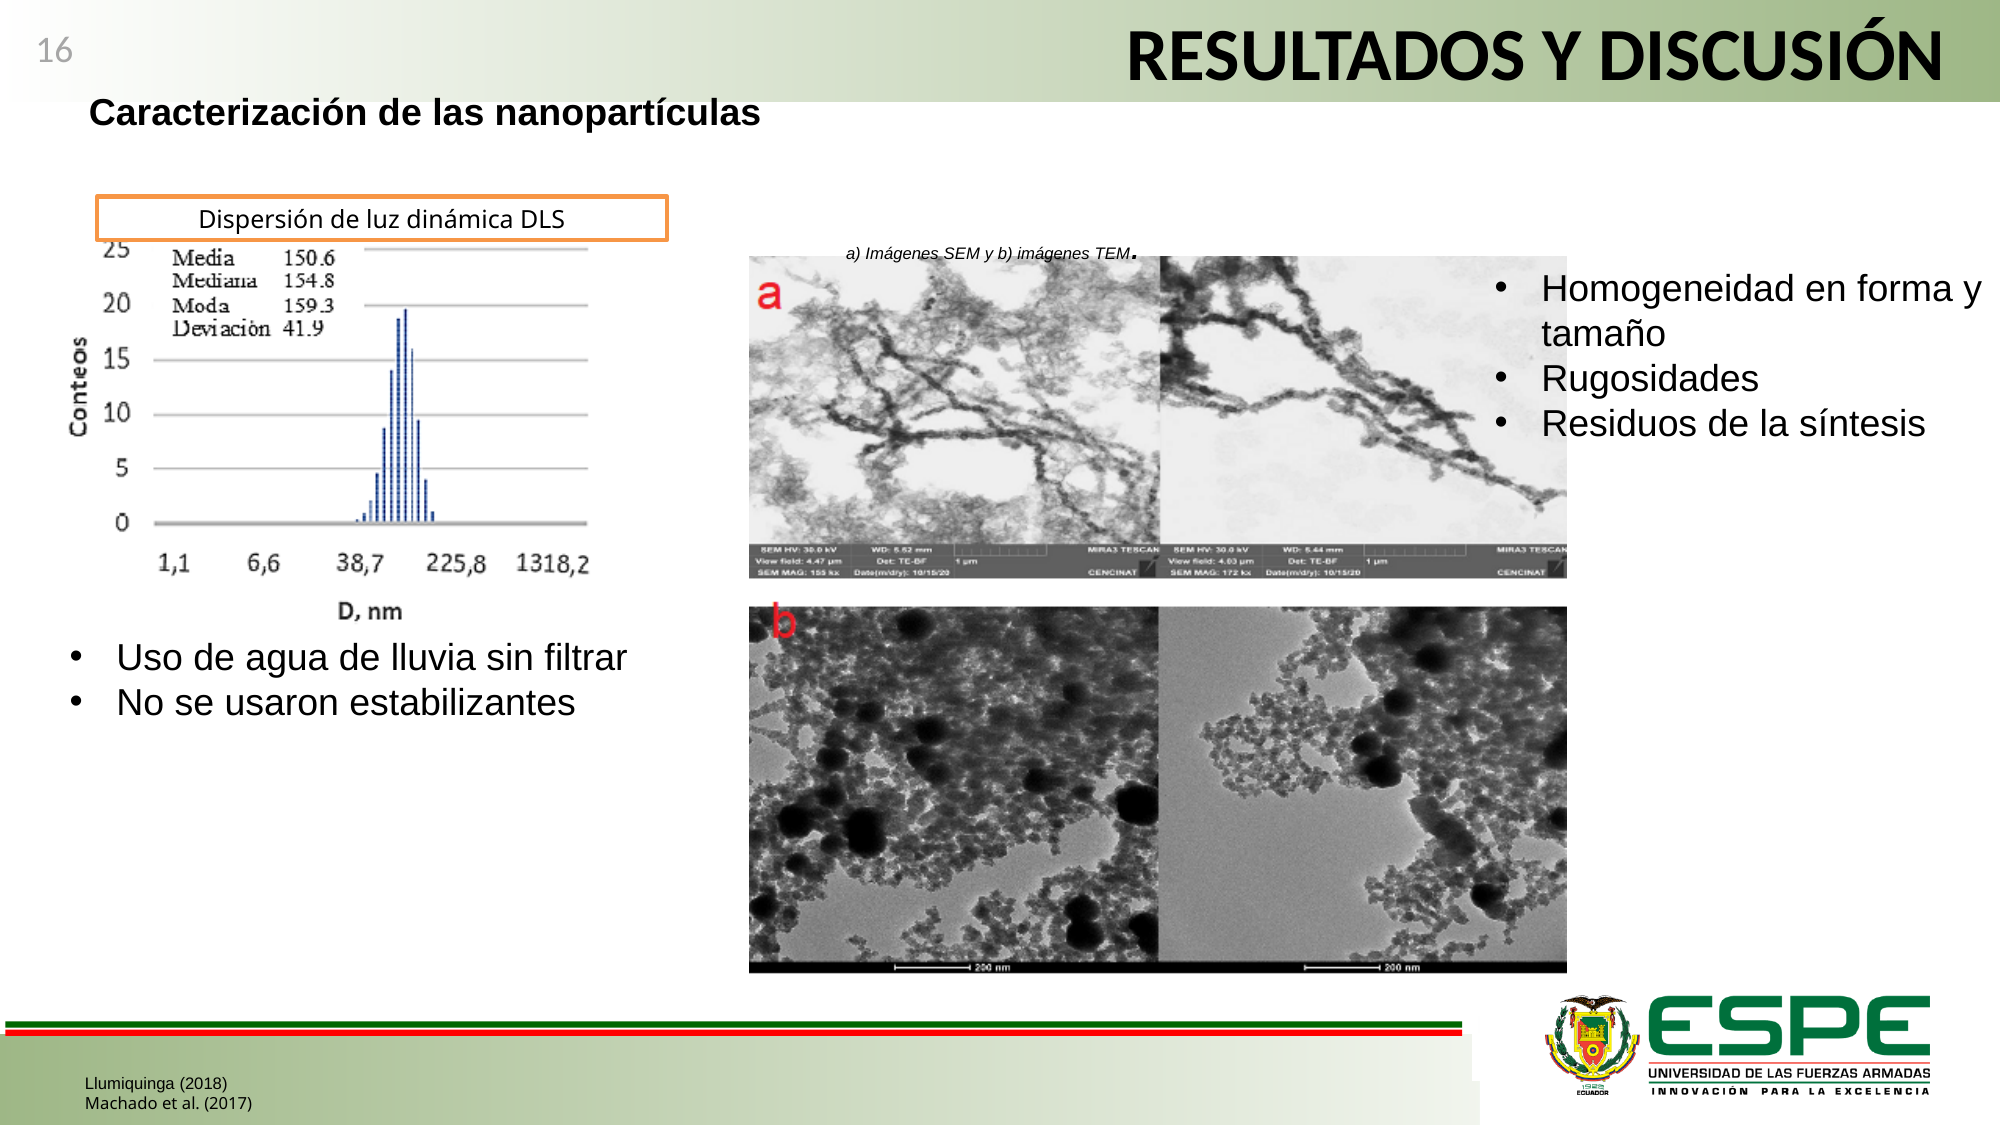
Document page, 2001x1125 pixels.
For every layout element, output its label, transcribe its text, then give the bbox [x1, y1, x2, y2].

text_box Dispersión de luz dinámica DLS [95, 194, 669, 242]
picture [1544, 995, 1931, 1096]
text_box 16 [20, 17, 89, 78]
text_box Uso de agua de lluvia sin filtrar No se usaron estabilizantes [54, 625, 661, 731]
picture [749, 256, 1568, 975]
text_box [1478, 970, 2000, 1125]
text_box a) Imágenes SEM y b) imágenes TEM. [831, 169, 1169, 255]
text_box RESULTADOS Y DISCUSIÓN [160, 0, 1961, 186]
text_box Llumiquinga (2018) Machado et al. (2017) [70, 1065, 1246, 1120]
text_box Homogeneidad en forma y tamaño Rugosidades Residuos de la síntesis [1568, 256, 2000, 452]
picture [1472, 976, 1478, 1081]
text_box Caracterización de las nanopartículas [74, 80, 1094, 140]
picture [58, 200, 629, 637]
